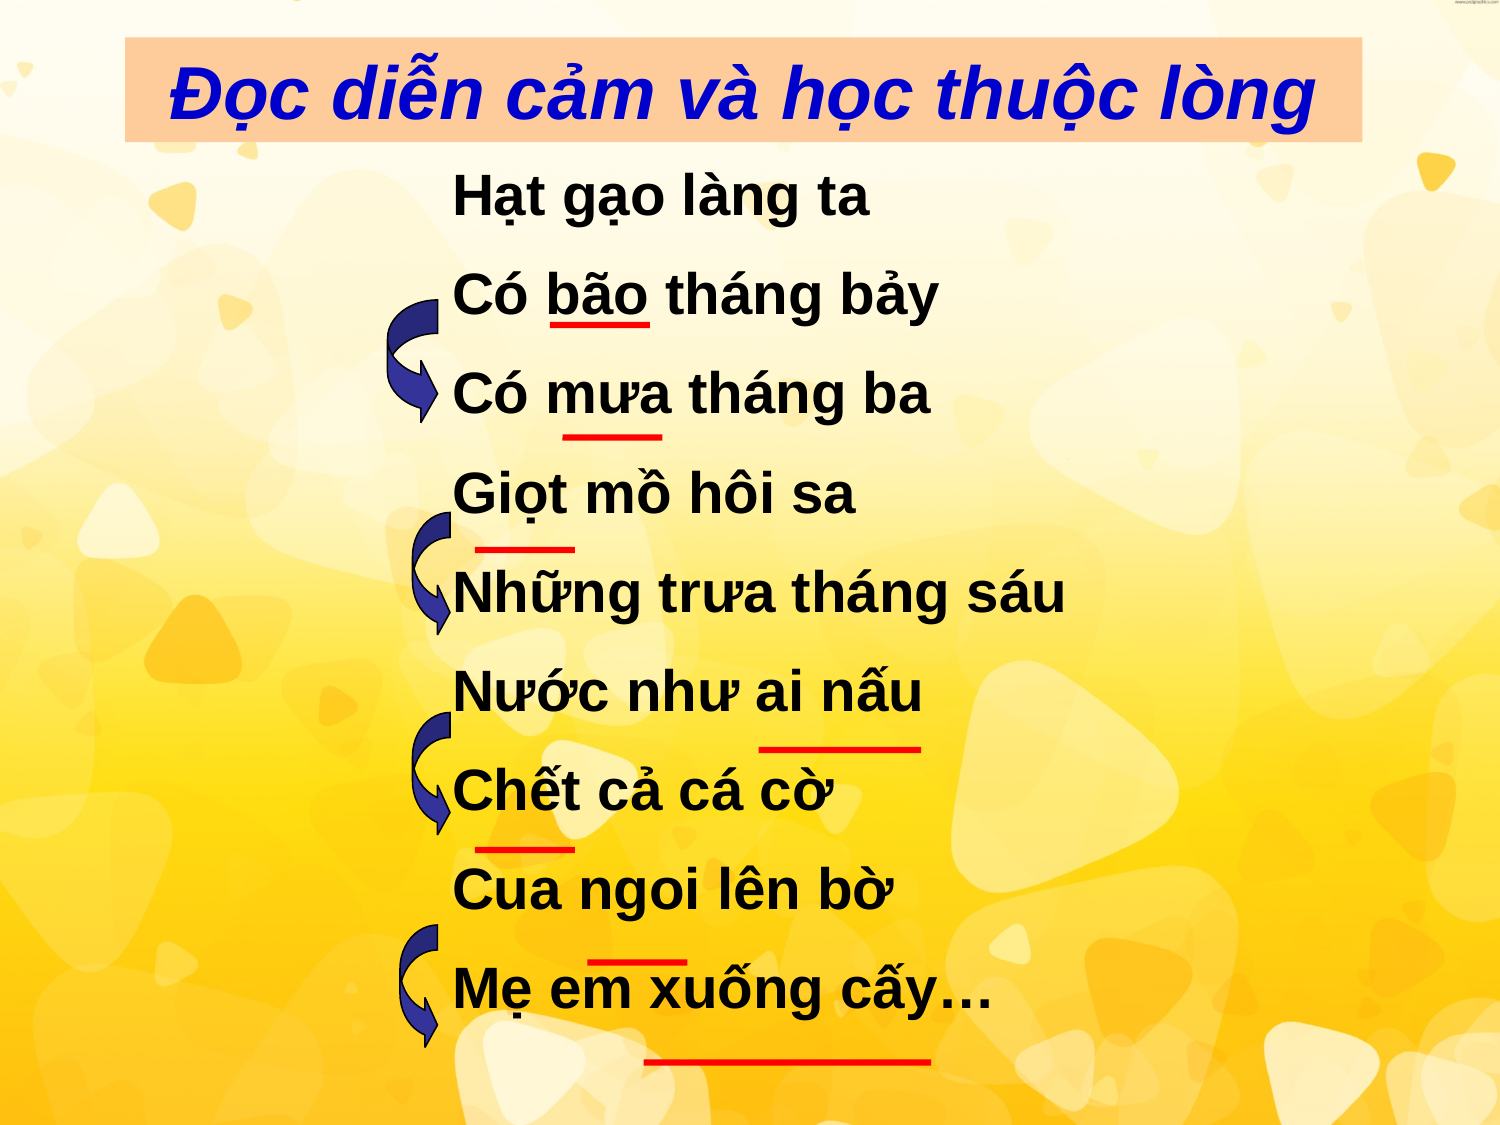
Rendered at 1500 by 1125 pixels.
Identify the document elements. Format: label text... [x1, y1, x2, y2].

picture [0, 0, 1500, 1125]
text_box [412, 712, 451, 835]
text_box [399, 924, 438, 1048]
text_box Hạt gạo làng ta Có bão tháng bảy Có mưa tháng ba Giọt mồ hôi sa Những trưa tháng sáu Nước như ai nấu Chết cả cá cờ Cua ngoi lên bờ Mẹ em xuống cấy… [437, 149, 1113, 1028]
text_box Đọc diễn cảm và học thuộc lòng [125, 37, 1363, 143]
text_box [387, 299, 438, 423]
text_box [412, 512, 451, 635]
